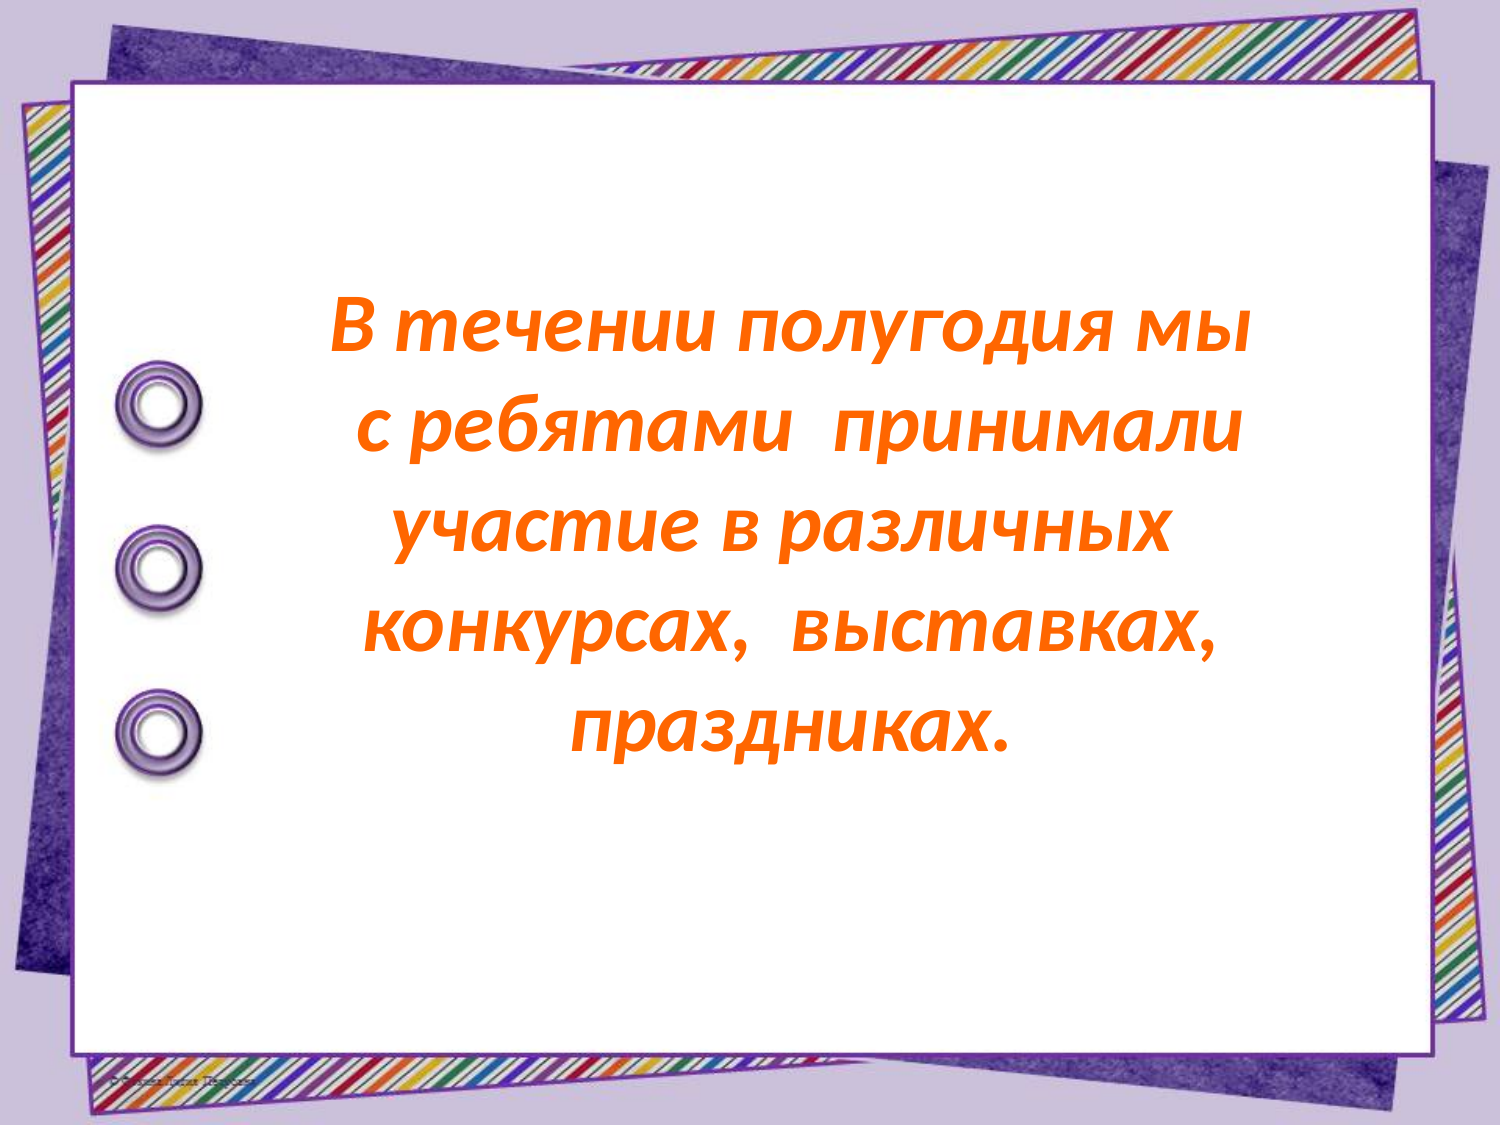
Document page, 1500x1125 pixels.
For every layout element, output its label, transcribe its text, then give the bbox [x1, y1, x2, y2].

picture [0, 0, 1500, 1125]
list В течении полугодия мы с ребятами принимали участие в различных конкурсах, выставках, праздниках. [312, 160, 1270, 1000]
